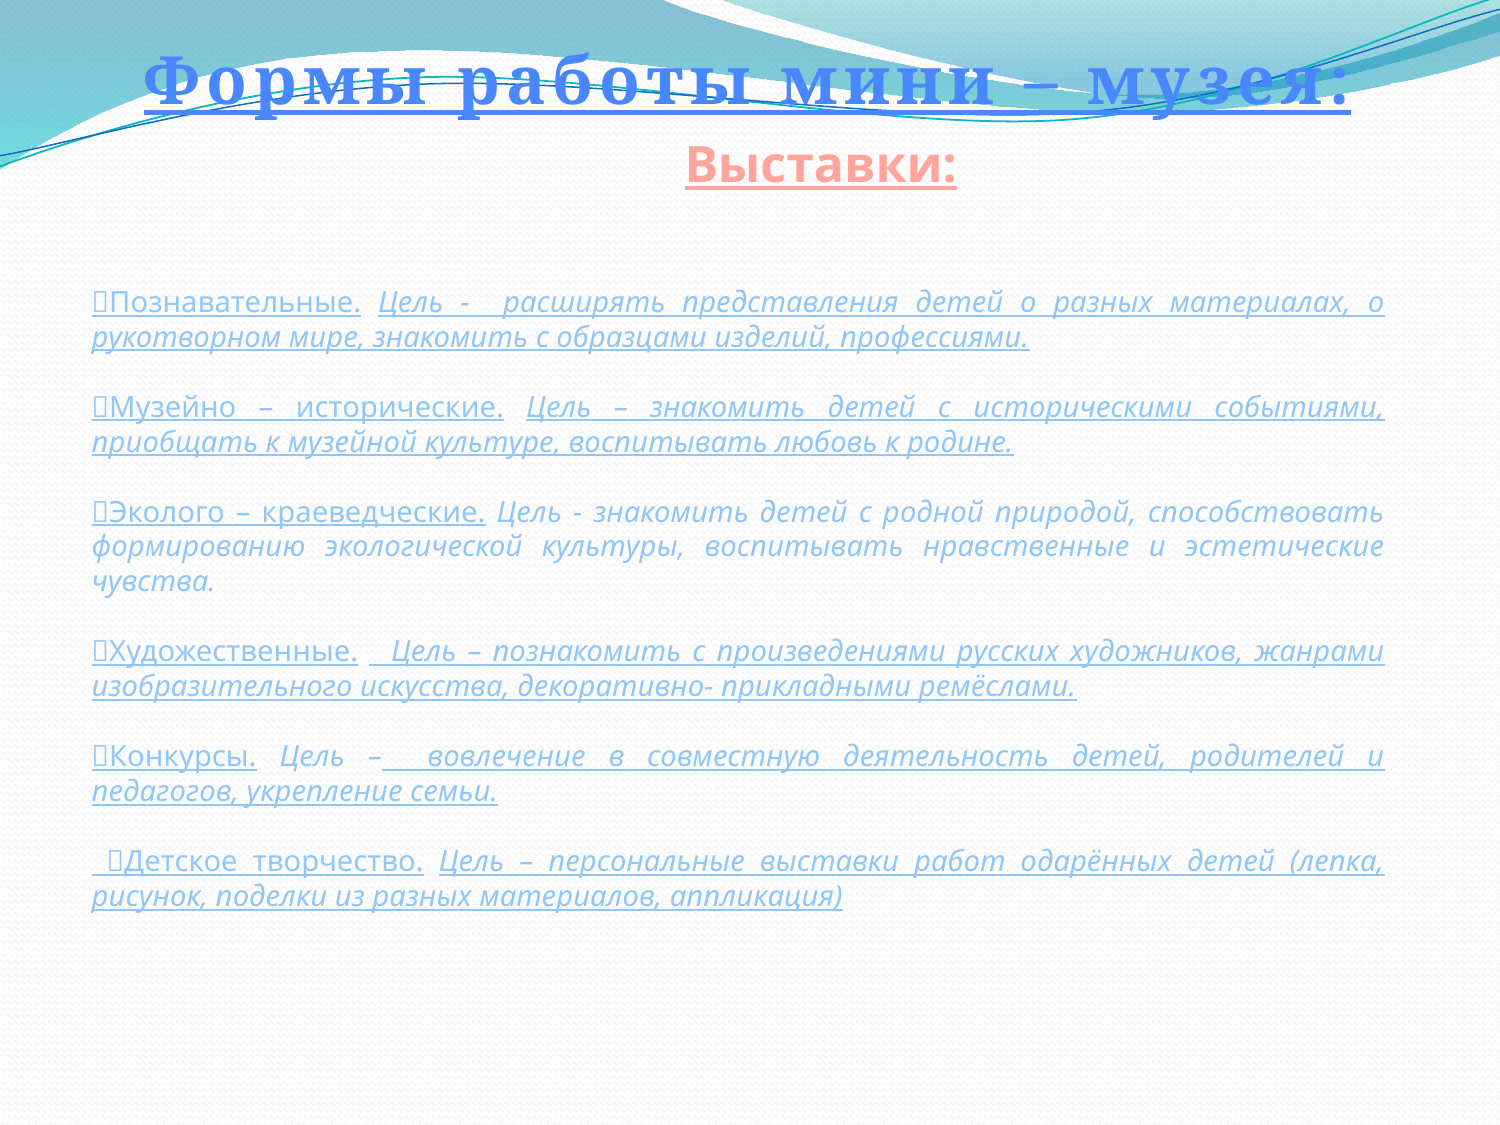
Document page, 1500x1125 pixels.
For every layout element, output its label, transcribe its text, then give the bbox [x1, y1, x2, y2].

text_box Формы работы мини – музея: [100, 30, 1395, 126]
text_box Познавательные. Цель - расширять представления детей о разных материалах, о рукотворном мире, знакомить с образцами изделий, профессиями. Музейно – исторические. Цель – знакомить детей с историческими событиями, приобщать к музейной культуре, воспитывать любовь к родине. Эколого – краеведческие. Цель - знакомить детей с родной природой, способствовать формированию экологической культуры, воспитывать нравственные и эстетические чувства. Художественные. Цель – познакомить с произведениями русских художников, жанрами изобразительного искусства, декоративно- прикладными ремёслами. Конкурсы. Цель – вовлечение в совместную деятельность детей, родителей и педагогов, укрепление семьи. Детское творчество. Цель – персональные выставки работ одарённых детей (лепка, рисунок, поделки из разных материалов, аппликация) [76, 275, 1400, 920]
text_box Выставки: [407, 125, 1235, 201]
